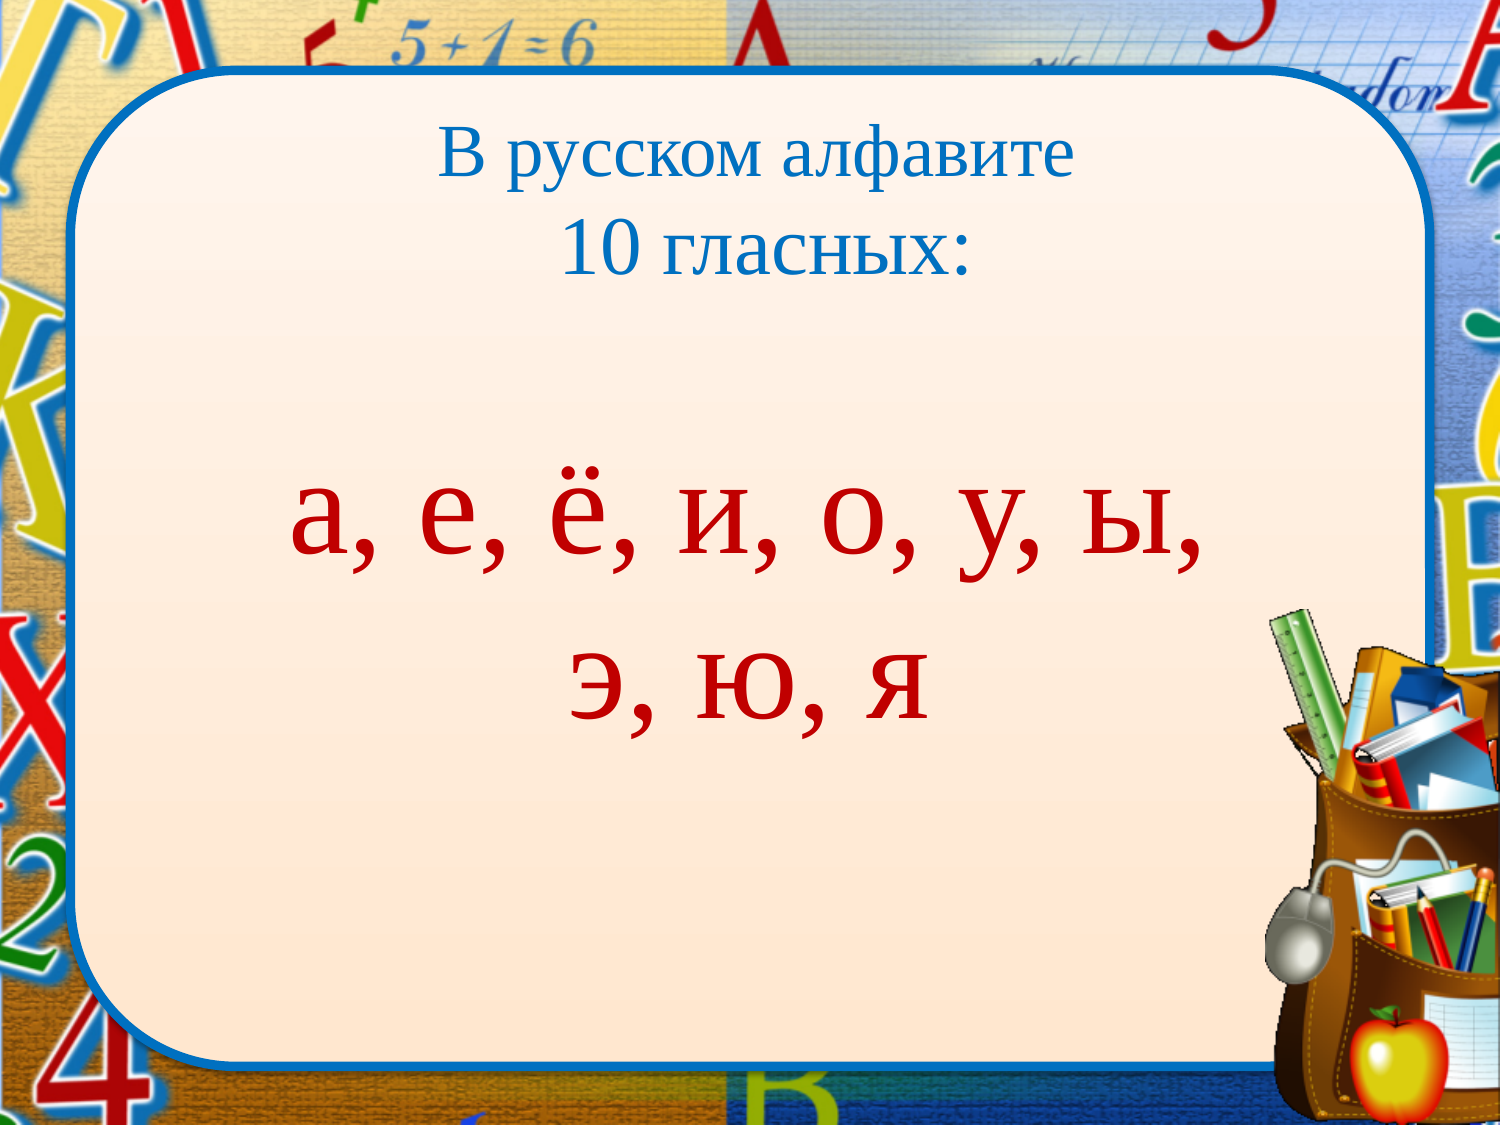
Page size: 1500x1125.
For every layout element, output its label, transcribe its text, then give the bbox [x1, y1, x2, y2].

title В русском алфавите 10 гласных: [128, 93, 1404, 335]
subtitle а, е, ё, и, о, у, ы, э, ю, я [210, 408, 1287, 1032]
picture [0, 0, 1500, 1125]
